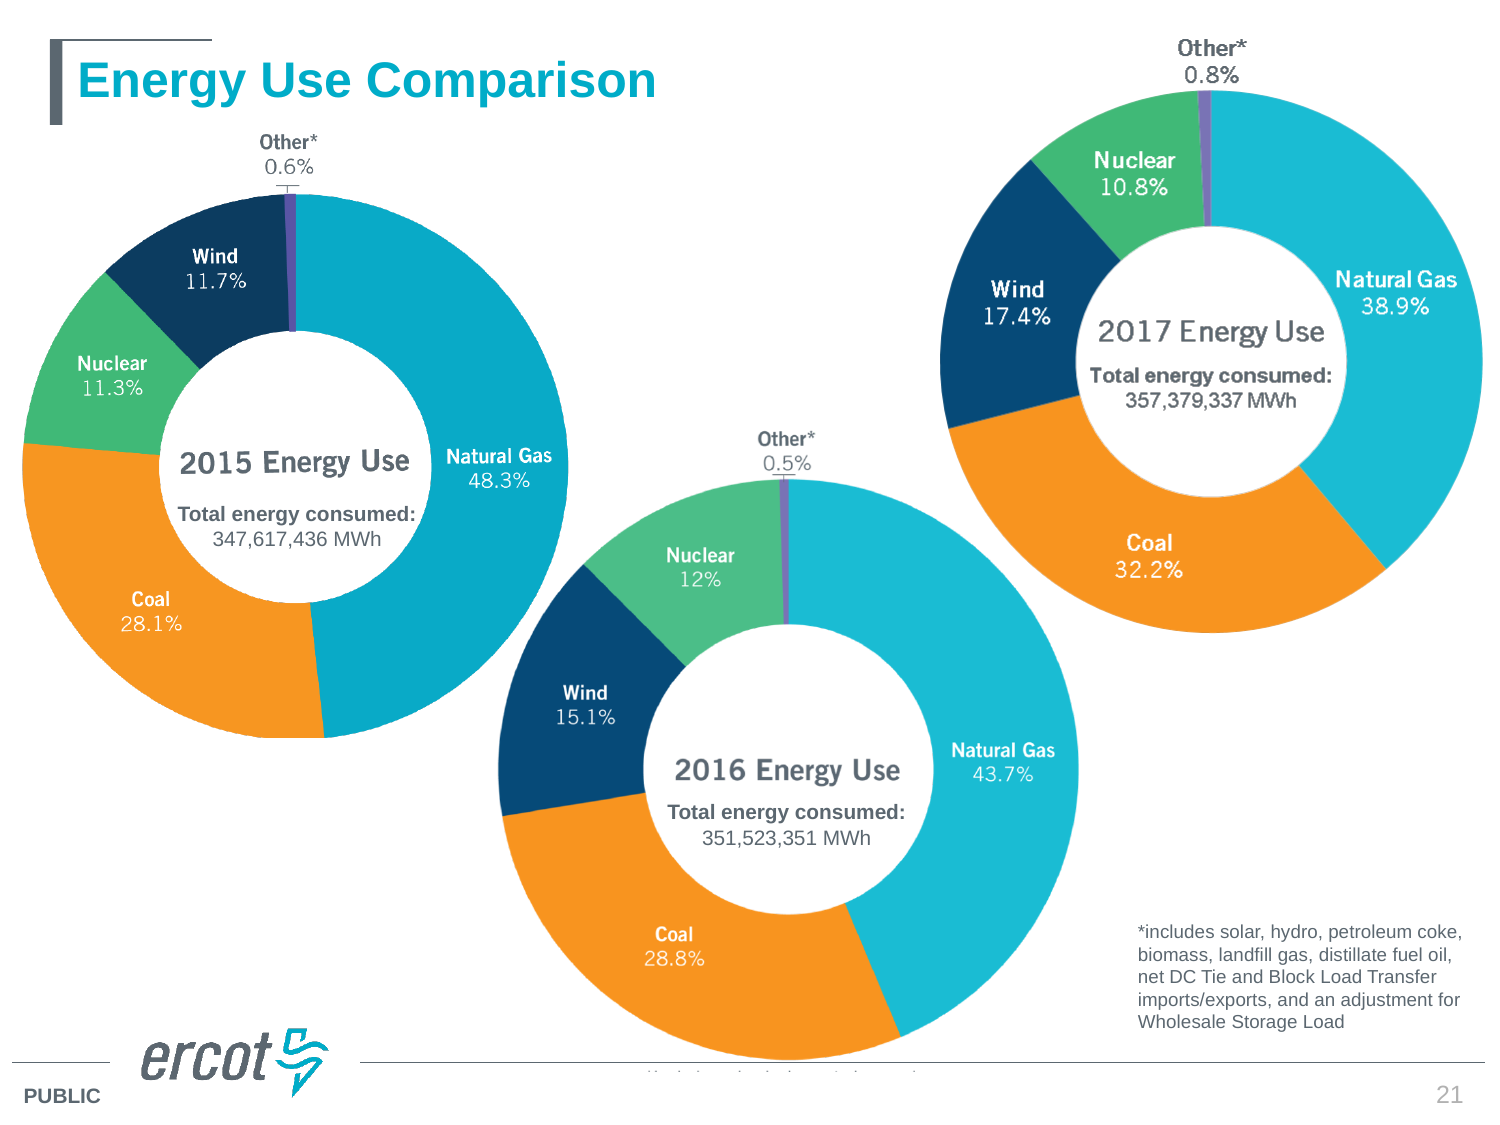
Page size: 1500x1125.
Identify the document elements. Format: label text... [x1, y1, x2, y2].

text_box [486, 396, 1087, 1073]
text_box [0, 109, 594, 738]
slide_number 21 [1412, 1076, 1488, 1112]
picture [874, 24, 1500, 701]
text_box *includes solar, hydro, petroleum coke, biomass, landfill gas, distillate fuel oil, net DC Tie and Block Load Transfer imports/exports, and an adjustment for Wholesale Storage Load [1123, 912, 1486, 1040]
title Energy Use Comparison [62, 39, 869, 228]
picture [137, 1024, 332, 1100]
